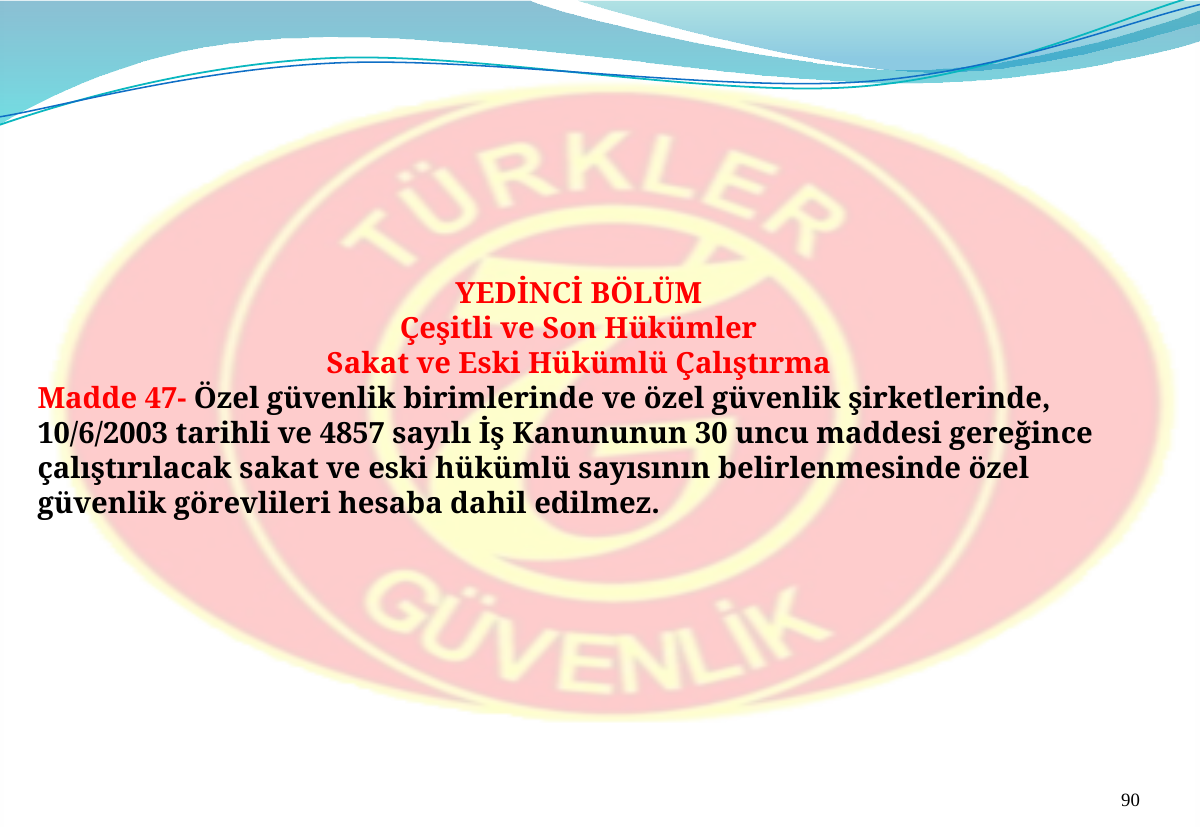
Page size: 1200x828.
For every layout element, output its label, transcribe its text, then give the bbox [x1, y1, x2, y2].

slide_number 90 [1040, 766, 1140, 811]
text_box YEDİNCİ BÖLÜM Çeşitli ve Son Hükümler Sakat ve Eski Hükümlü Çalıştırma Madde 47- Özel güvenlik birimlerinde ve özel güvenlik şirketlerinde, 10/6/2003 tarihli ve 4857 sayılı İş Kanununun 30 uncu maddesi gereğince çalıştırılacak sakat ve eski hükümlü sayısının belirlenmesinde özel güvenlik görevlileri hesaba dahil edilmez. [37, 237, 1128, 520]
